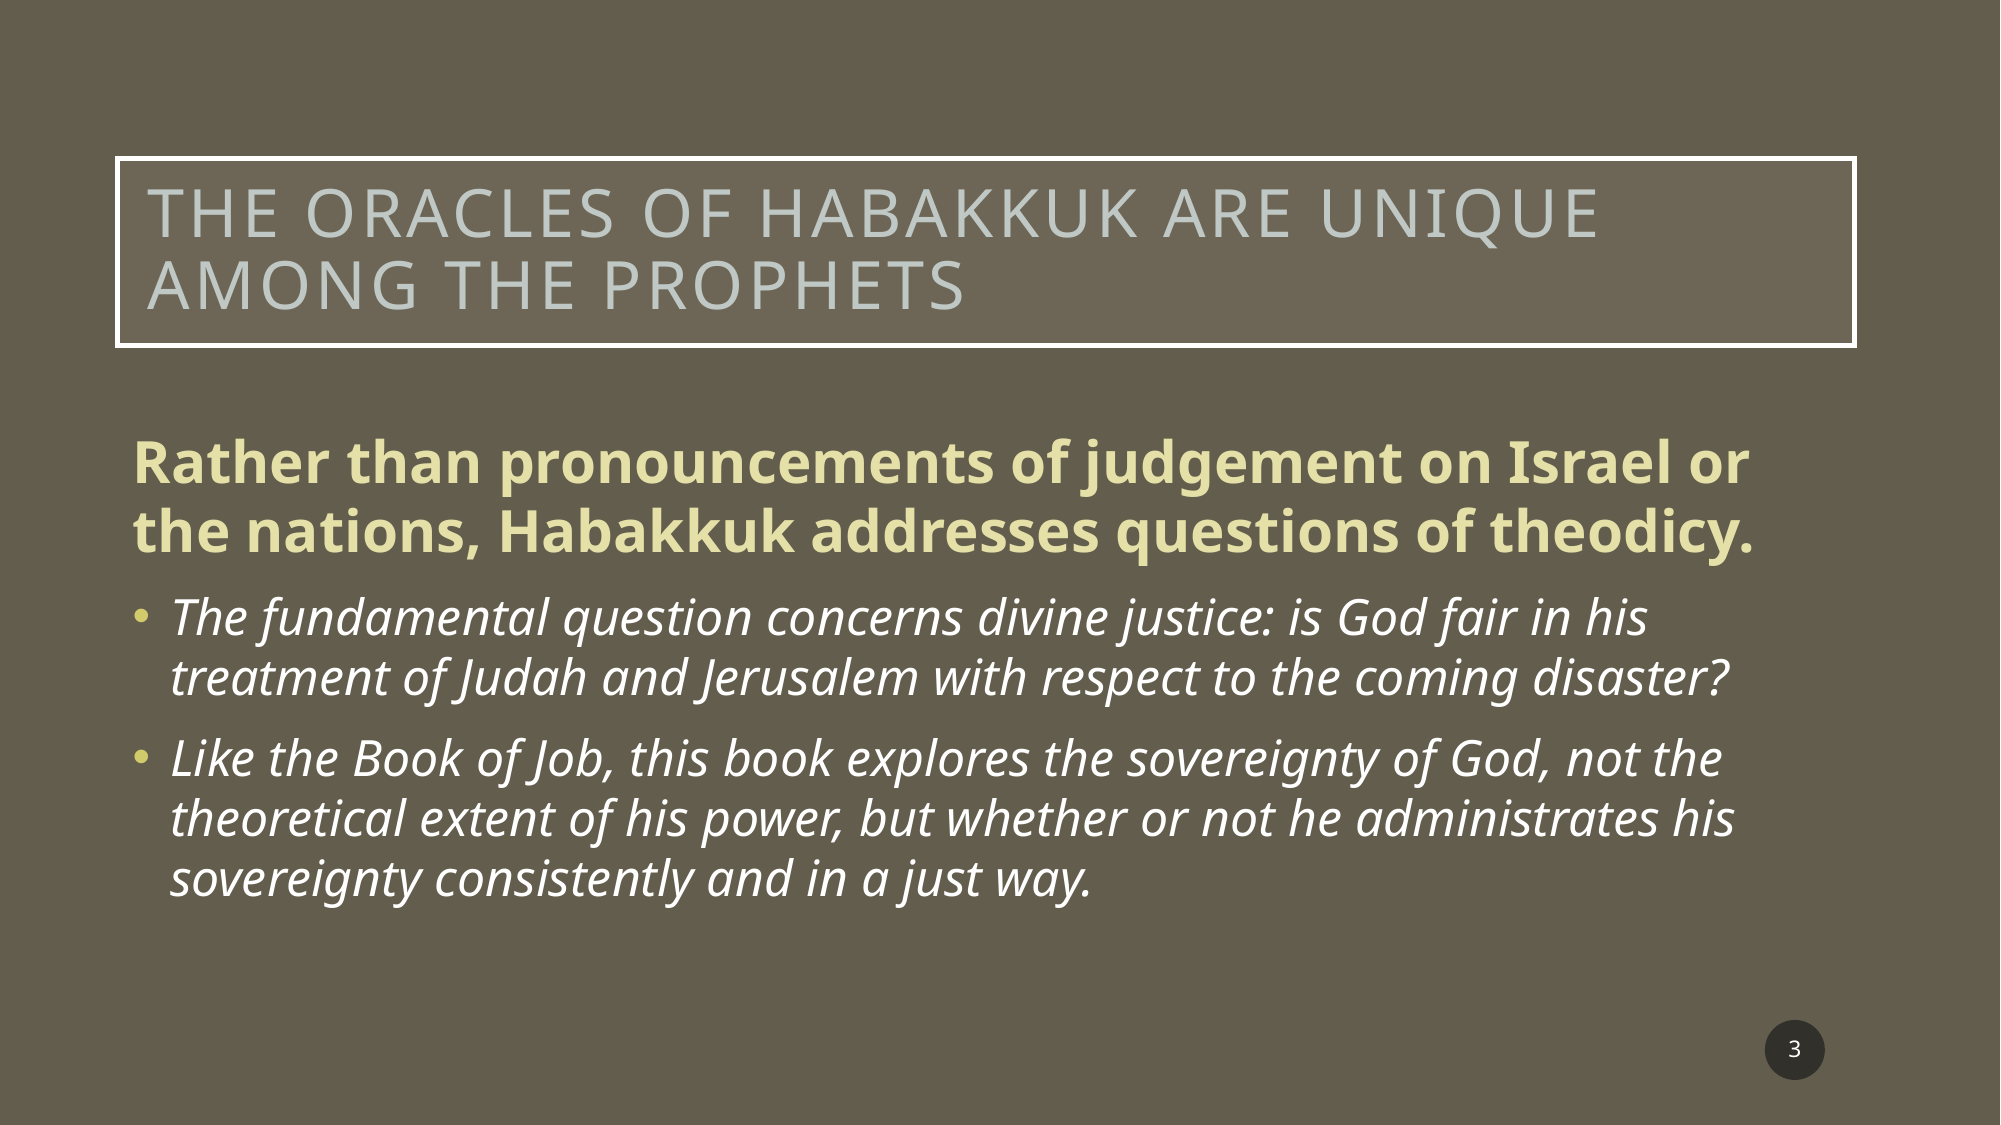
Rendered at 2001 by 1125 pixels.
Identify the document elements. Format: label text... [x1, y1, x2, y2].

title THE ORACLES OF HABAKKUK ARE UNIQUE AMONG THE PROPHETS [115, 156, 1857, 348]
list Rather than pronouncements of judgement on Israel or the nations, Habakkuk addresses questions of theodicy. The fundamental question concerns divine justice: is God fair in his treatment of Judah and Jerusalem with respect to the coming disaster? Like the Book of Job, this book explores the sovereignty of God, not the theoretical extent of his power, but whether or not he administrates his sovereignty consistently and in a just way. [117, 417, 1855, 1000]
slide_number 3 [1764, 1019, 1825, 1080]
